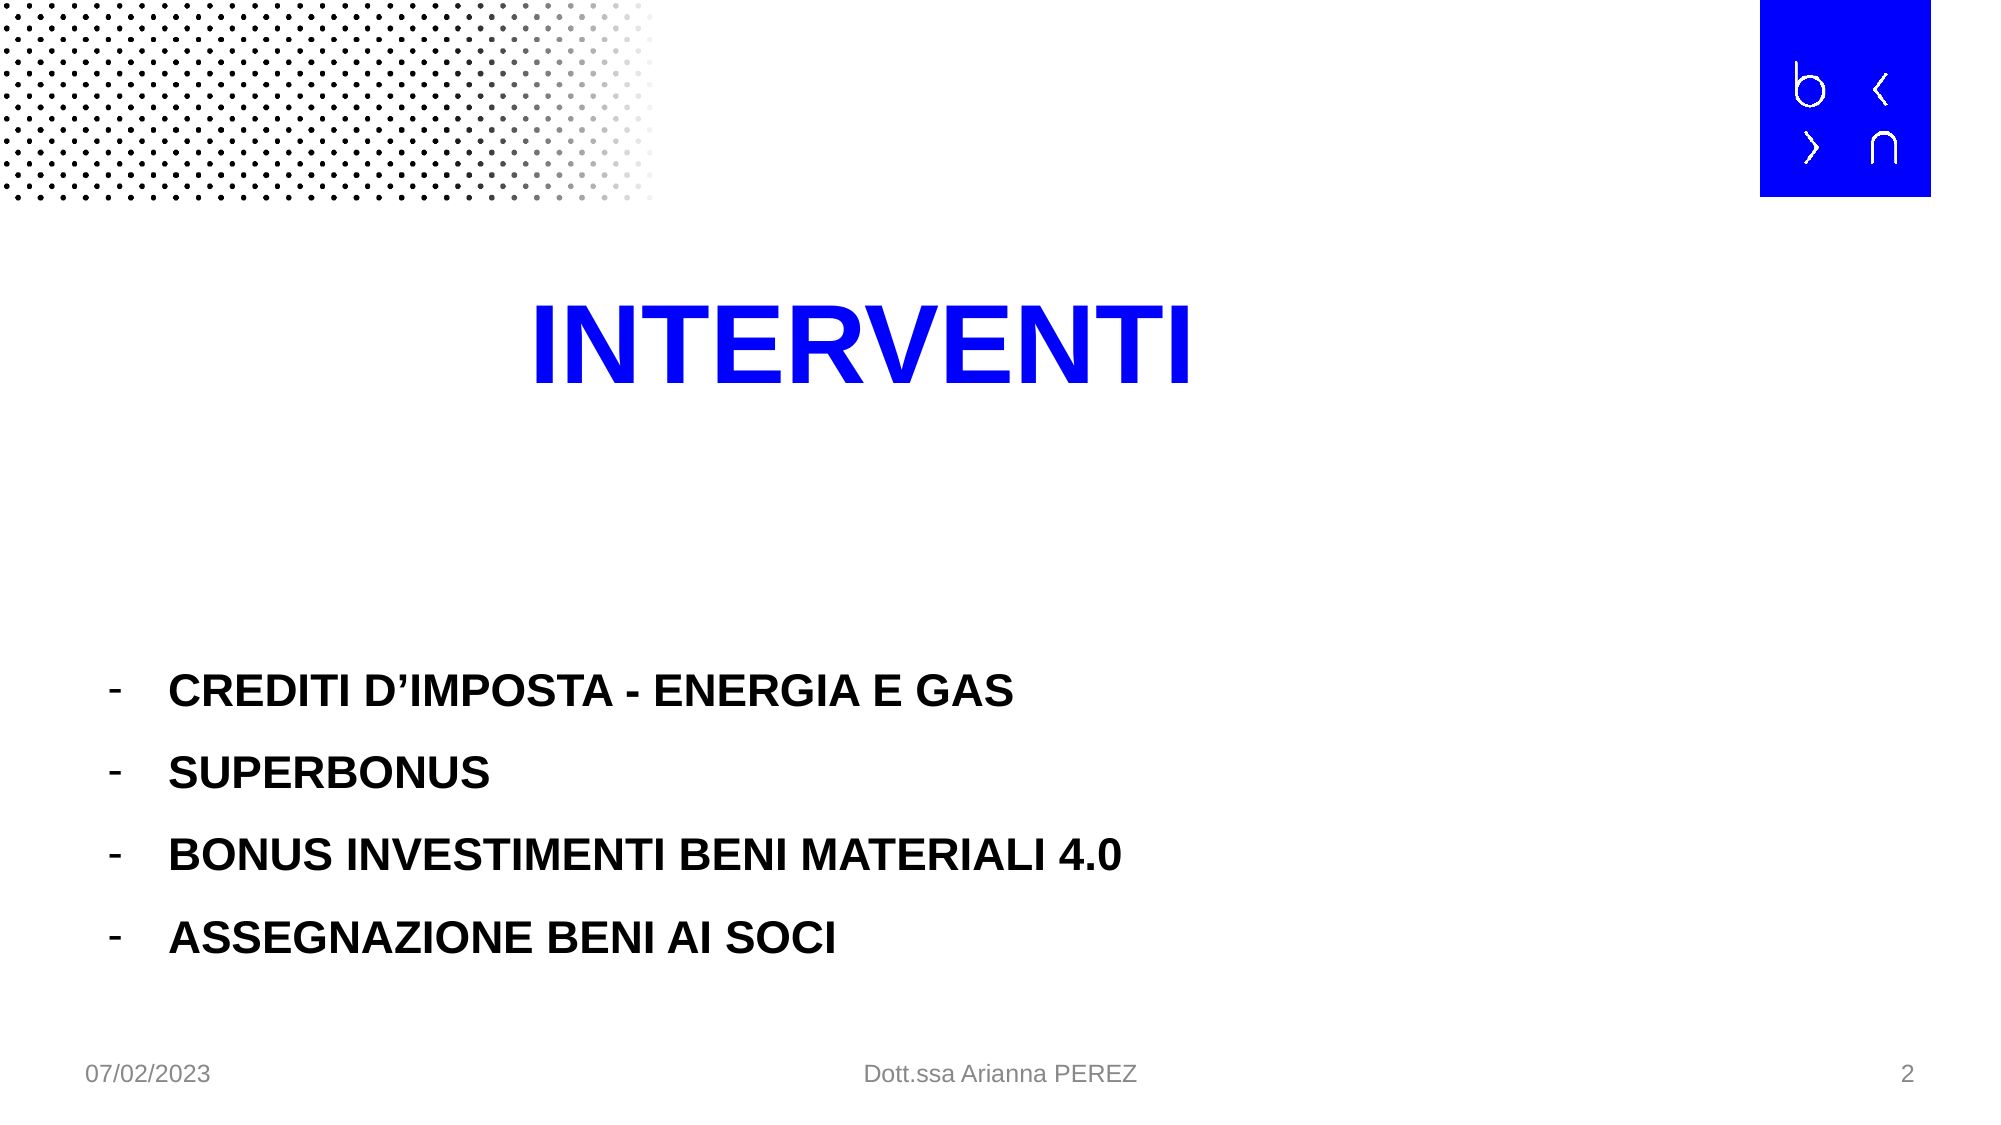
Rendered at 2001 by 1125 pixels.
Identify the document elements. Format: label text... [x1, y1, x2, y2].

picture [1761, 27, 1930, 197]
slide_number 2 [1479, 1042, 1930, 1103]
title INTERVENTI [54, 134, 1672, 565]
footer Dott.ssa Arianna PEREZ [542, 1042, 1460, 1103]
subtitle CREDITI D’IMPOSTA - ENERGIA E GAS SUPERBONUS BONUS INVESTIMENTI BENI MATERIALI 4.0 ASSEGNAZIONE BENI AI SOCI [78, 507, 1924, 1007]
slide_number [70, 1042, 521, 1103]
picture [1, 0, 655, 203]
